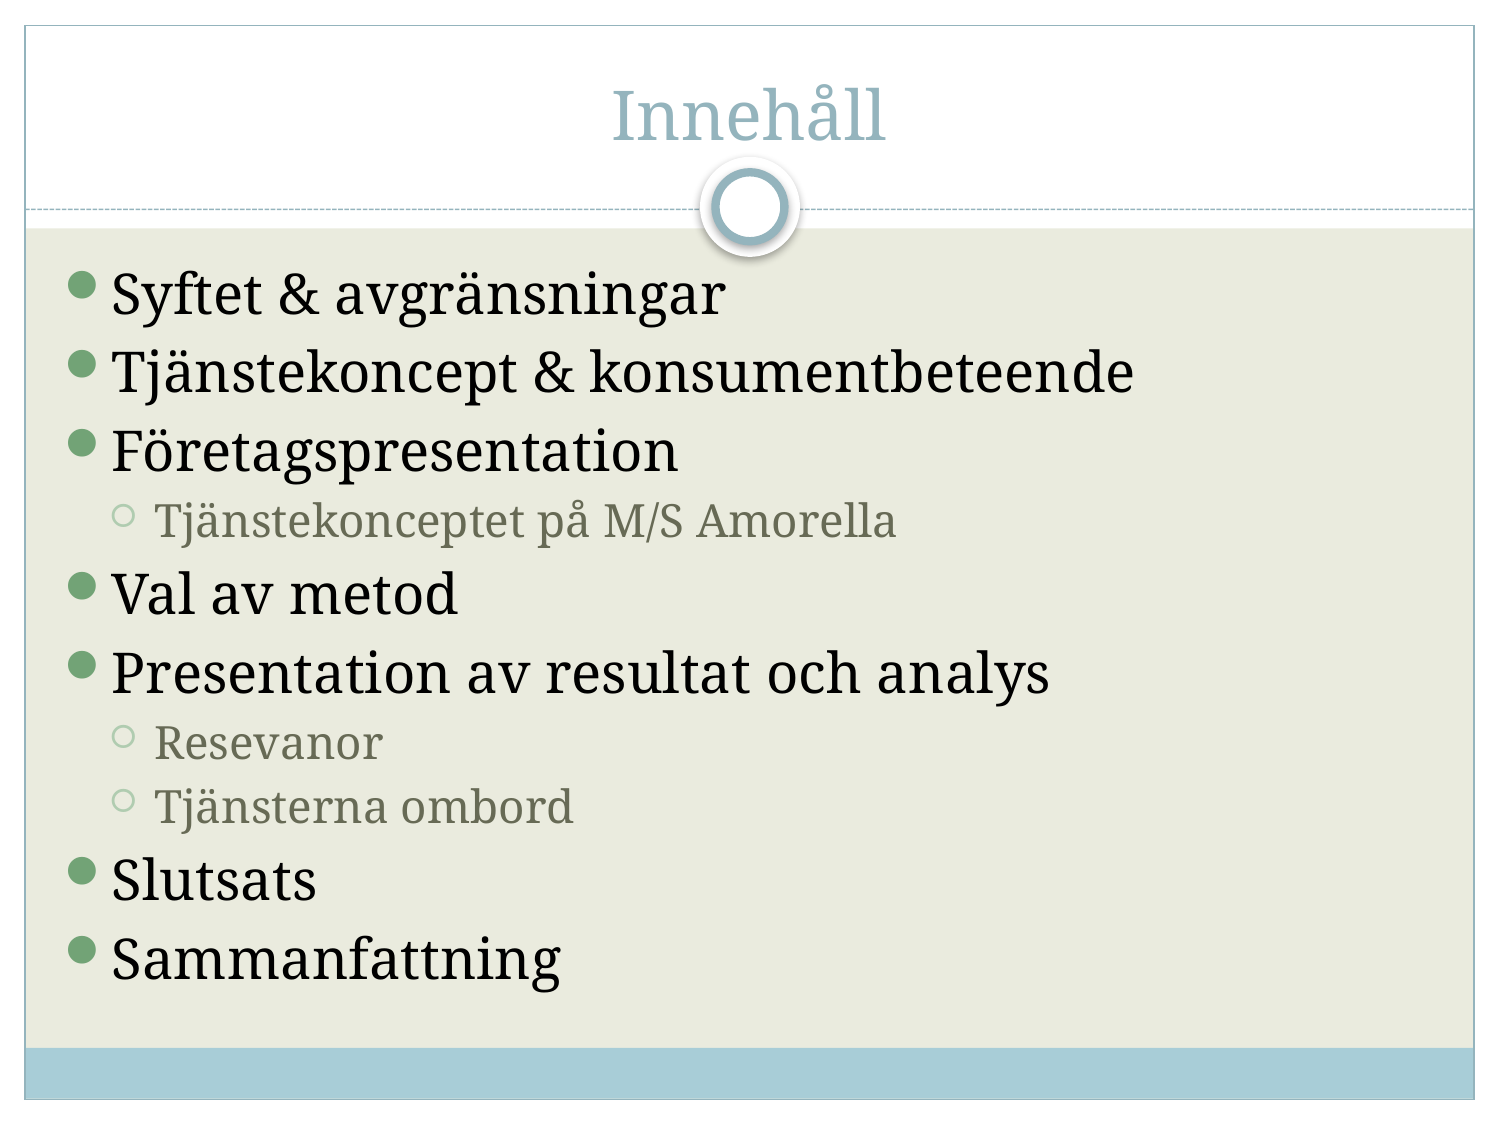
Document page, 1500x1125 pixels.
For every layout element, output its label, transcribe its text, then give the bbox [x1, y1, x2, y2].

title Innehåll [49, 37, 1450, 162]
list Syftet & avgränsningar Tjänstekoncept & konsumentbeteende Företagspresentation Tjänstekonceptet på M/S Amorella Val av metod Presentation av resultat och analys Resevanor Tjänsterna ombord Slutsats Sammanfattning [49, 250, 1445, 1001]
